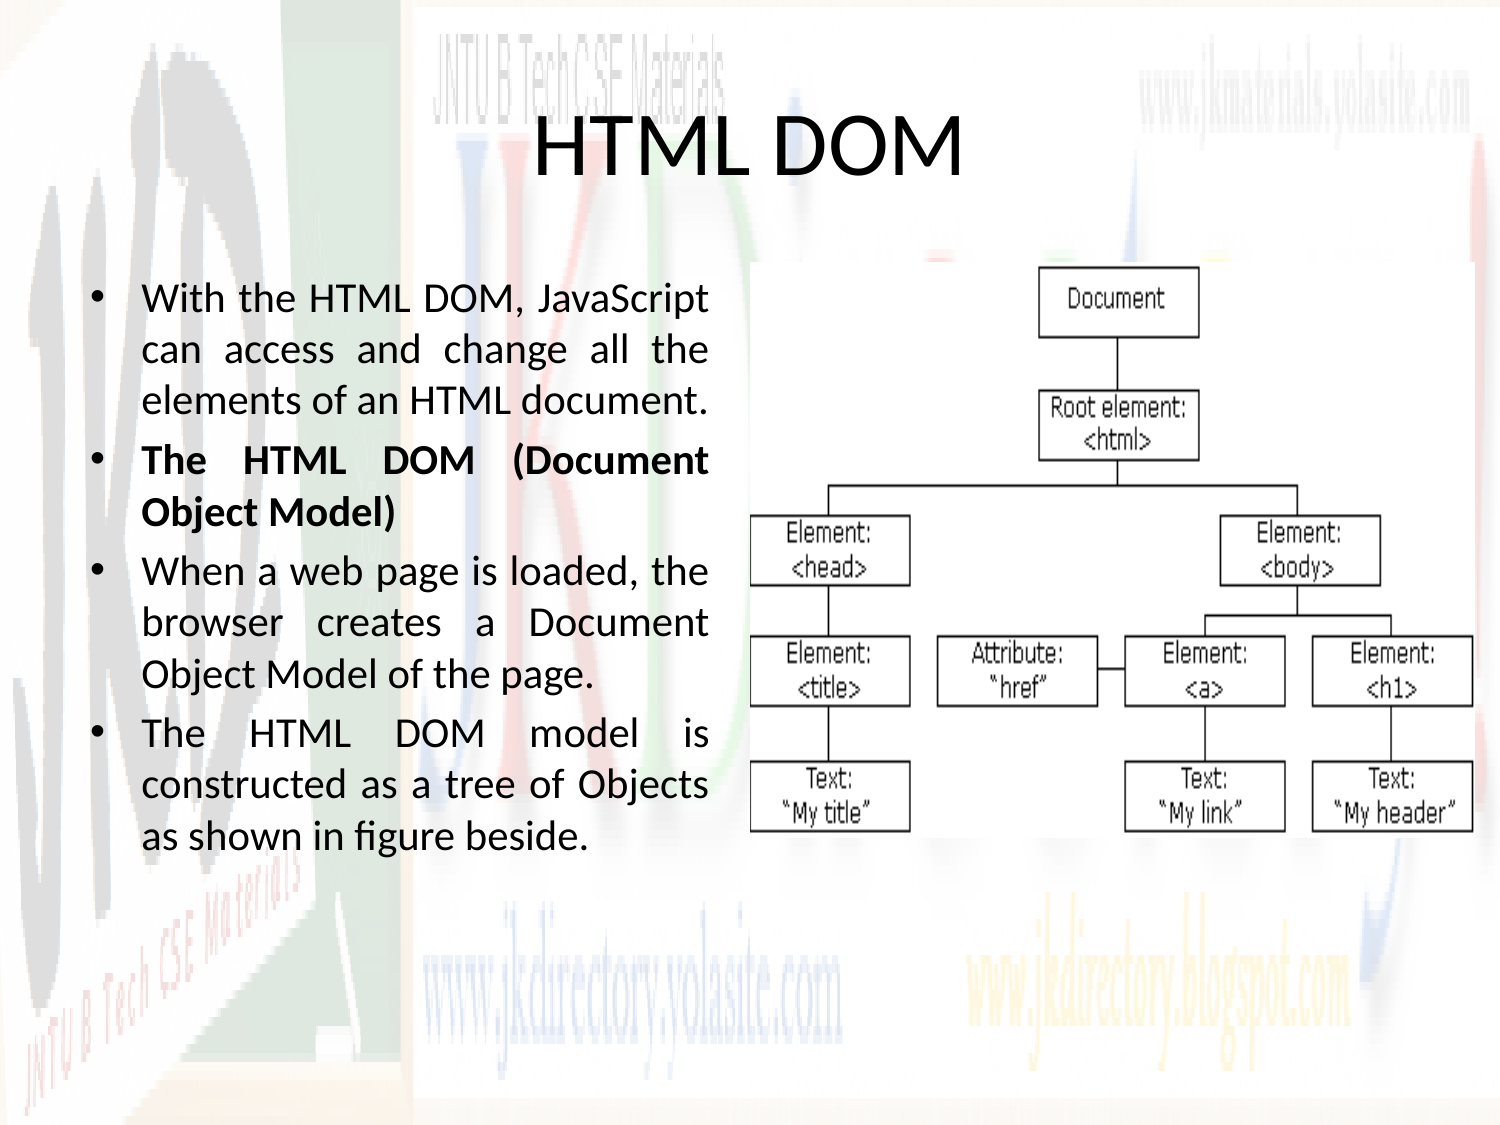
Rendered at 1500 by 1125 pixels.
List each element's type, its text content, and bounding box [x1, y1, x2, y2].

title HTML DOM [75, 45, 1425, 233]
picture [749, 262, 1476, 838]
list With the HTML DOM, JavaScript can access and change all the elements of an HTML document. The HTML DOM (Document Object Model) When a web page is loaded, the browser creates a Document Object Model of the page. The HTML DOM model is constructed as a tree of Objects as shown in figure beside. [75, 262, 725, 950]
